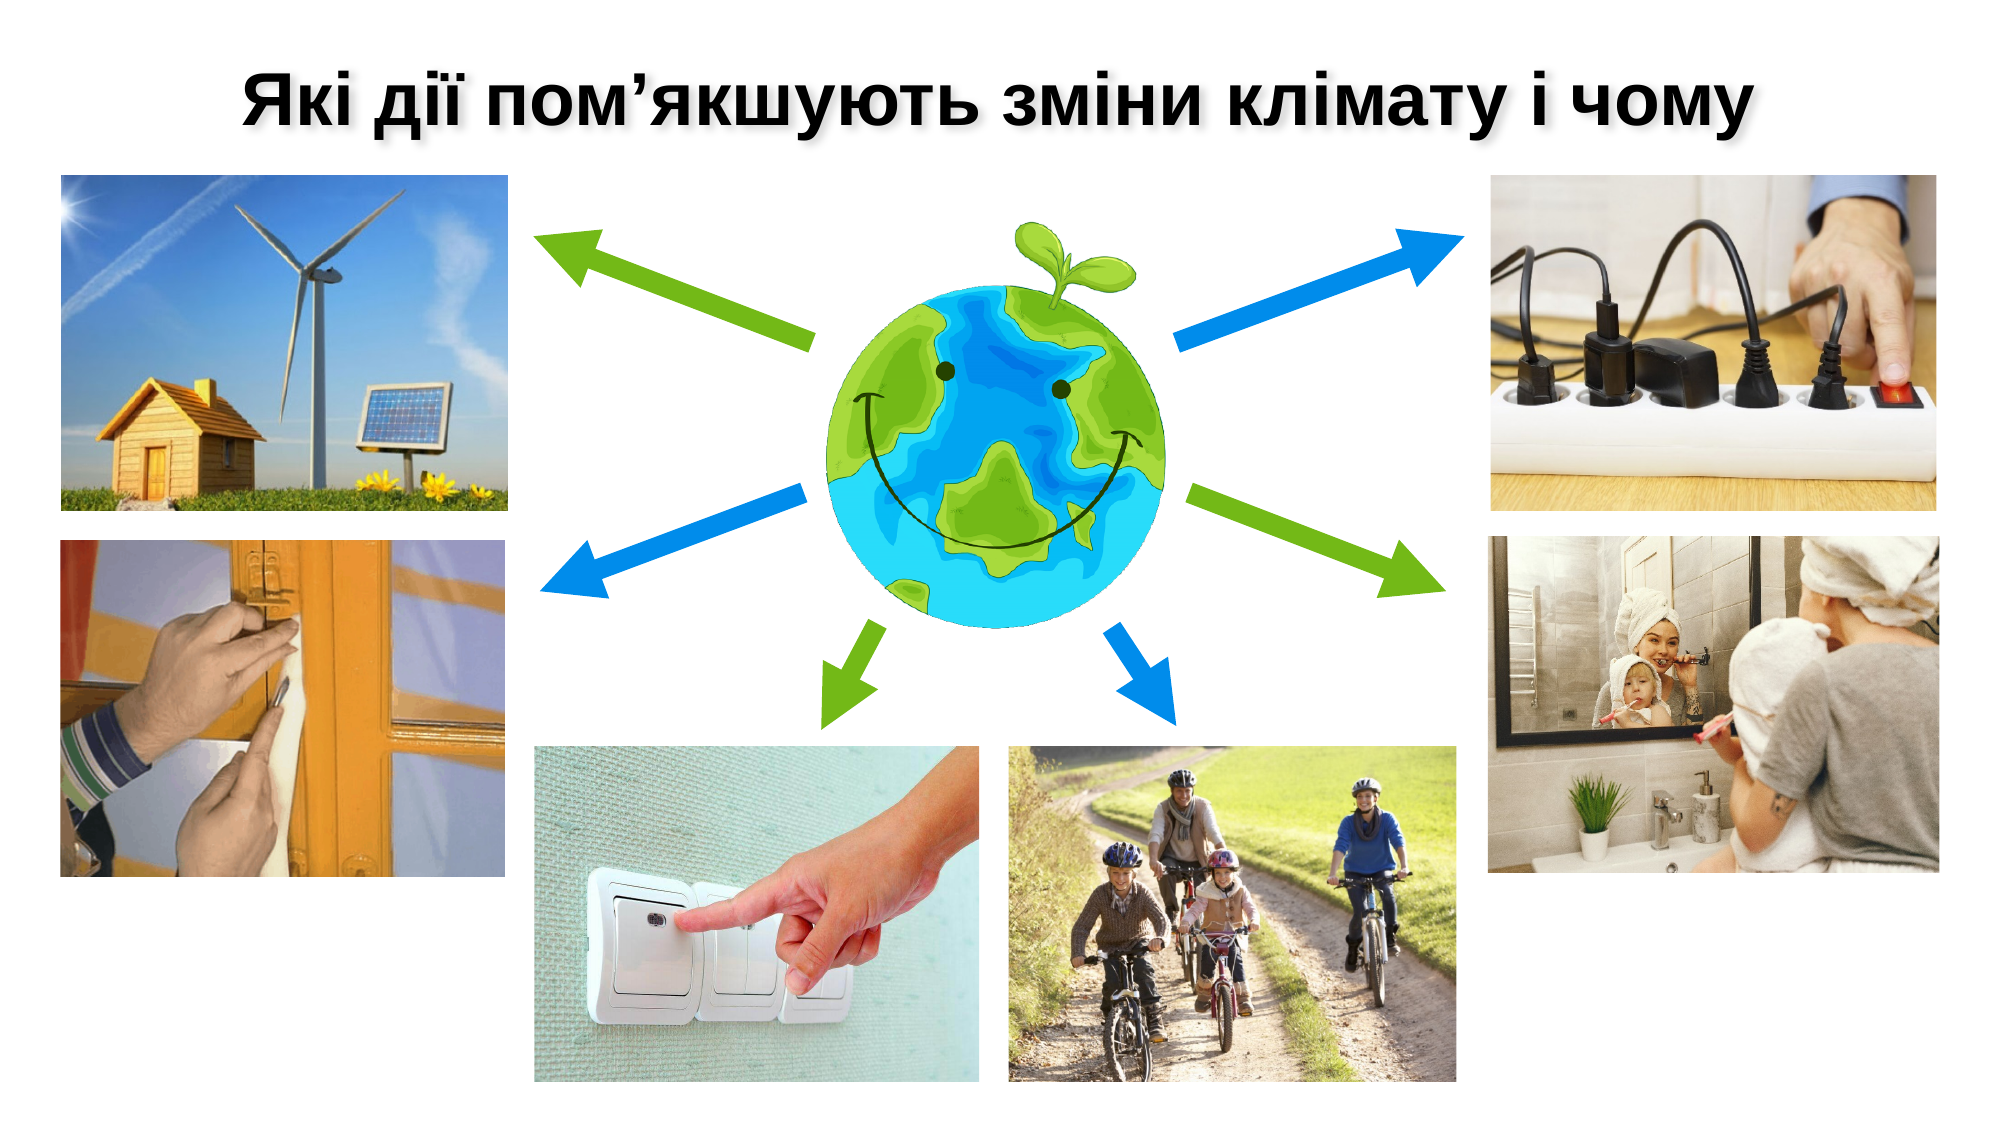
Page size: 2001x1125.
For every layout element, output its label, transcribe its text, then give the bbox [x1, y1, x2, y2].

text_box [1111, 627, 1177, 726]
picture [1487, 536, 1940, 873]
picture [1490, 175, 1937, 511]
picture [60, 540, 505, 877]
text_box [1189, 492, 1447, 592]
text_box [539, 492, 804, 592]
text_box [533, 236, 813, 343]
picture [1008, 746, 1457, 1082]
picture [61, 175, 508, 511]
text_box Які дії пом’якшують зміни клімату і чому [154, 43, 1844, 148]
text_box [821, 623, 878, 730]
picture [534, 746, 980, 1082]
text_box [1176, 236, 1465, 343]
picture [808, 210, 1190, 640]
